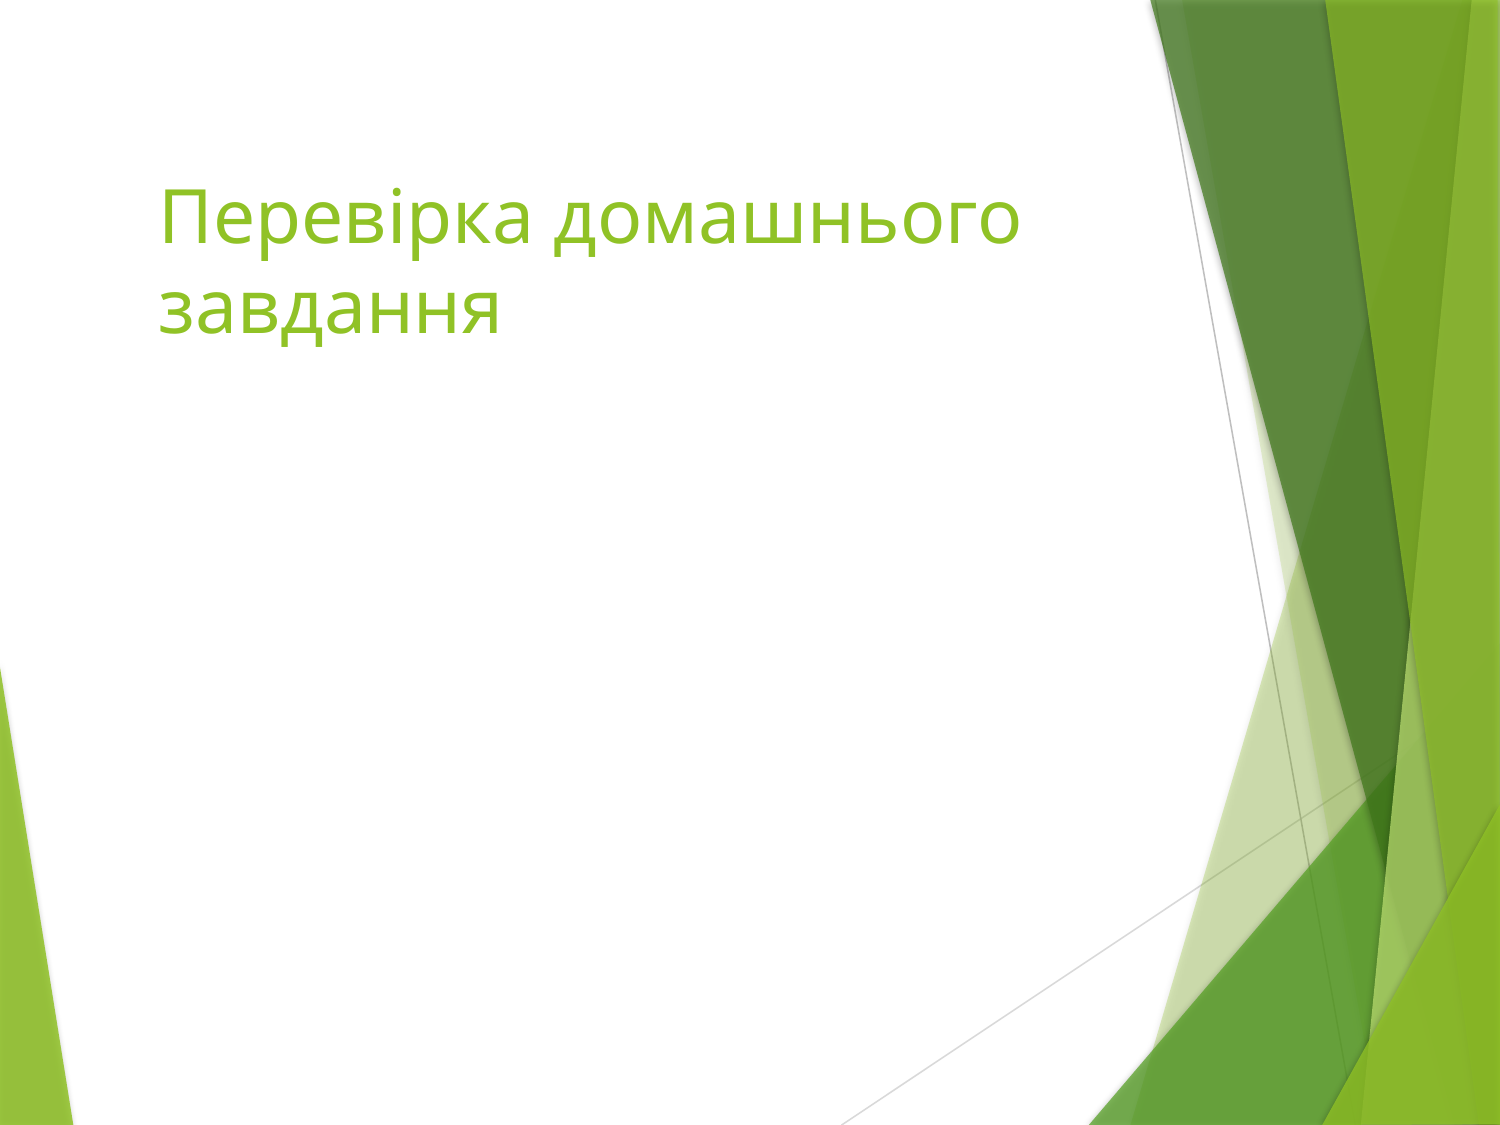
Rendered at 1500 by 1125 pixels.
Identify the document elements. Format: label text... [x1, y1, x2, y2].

title Перевірка домашнього завдання [143, 160, 1219, 411]
